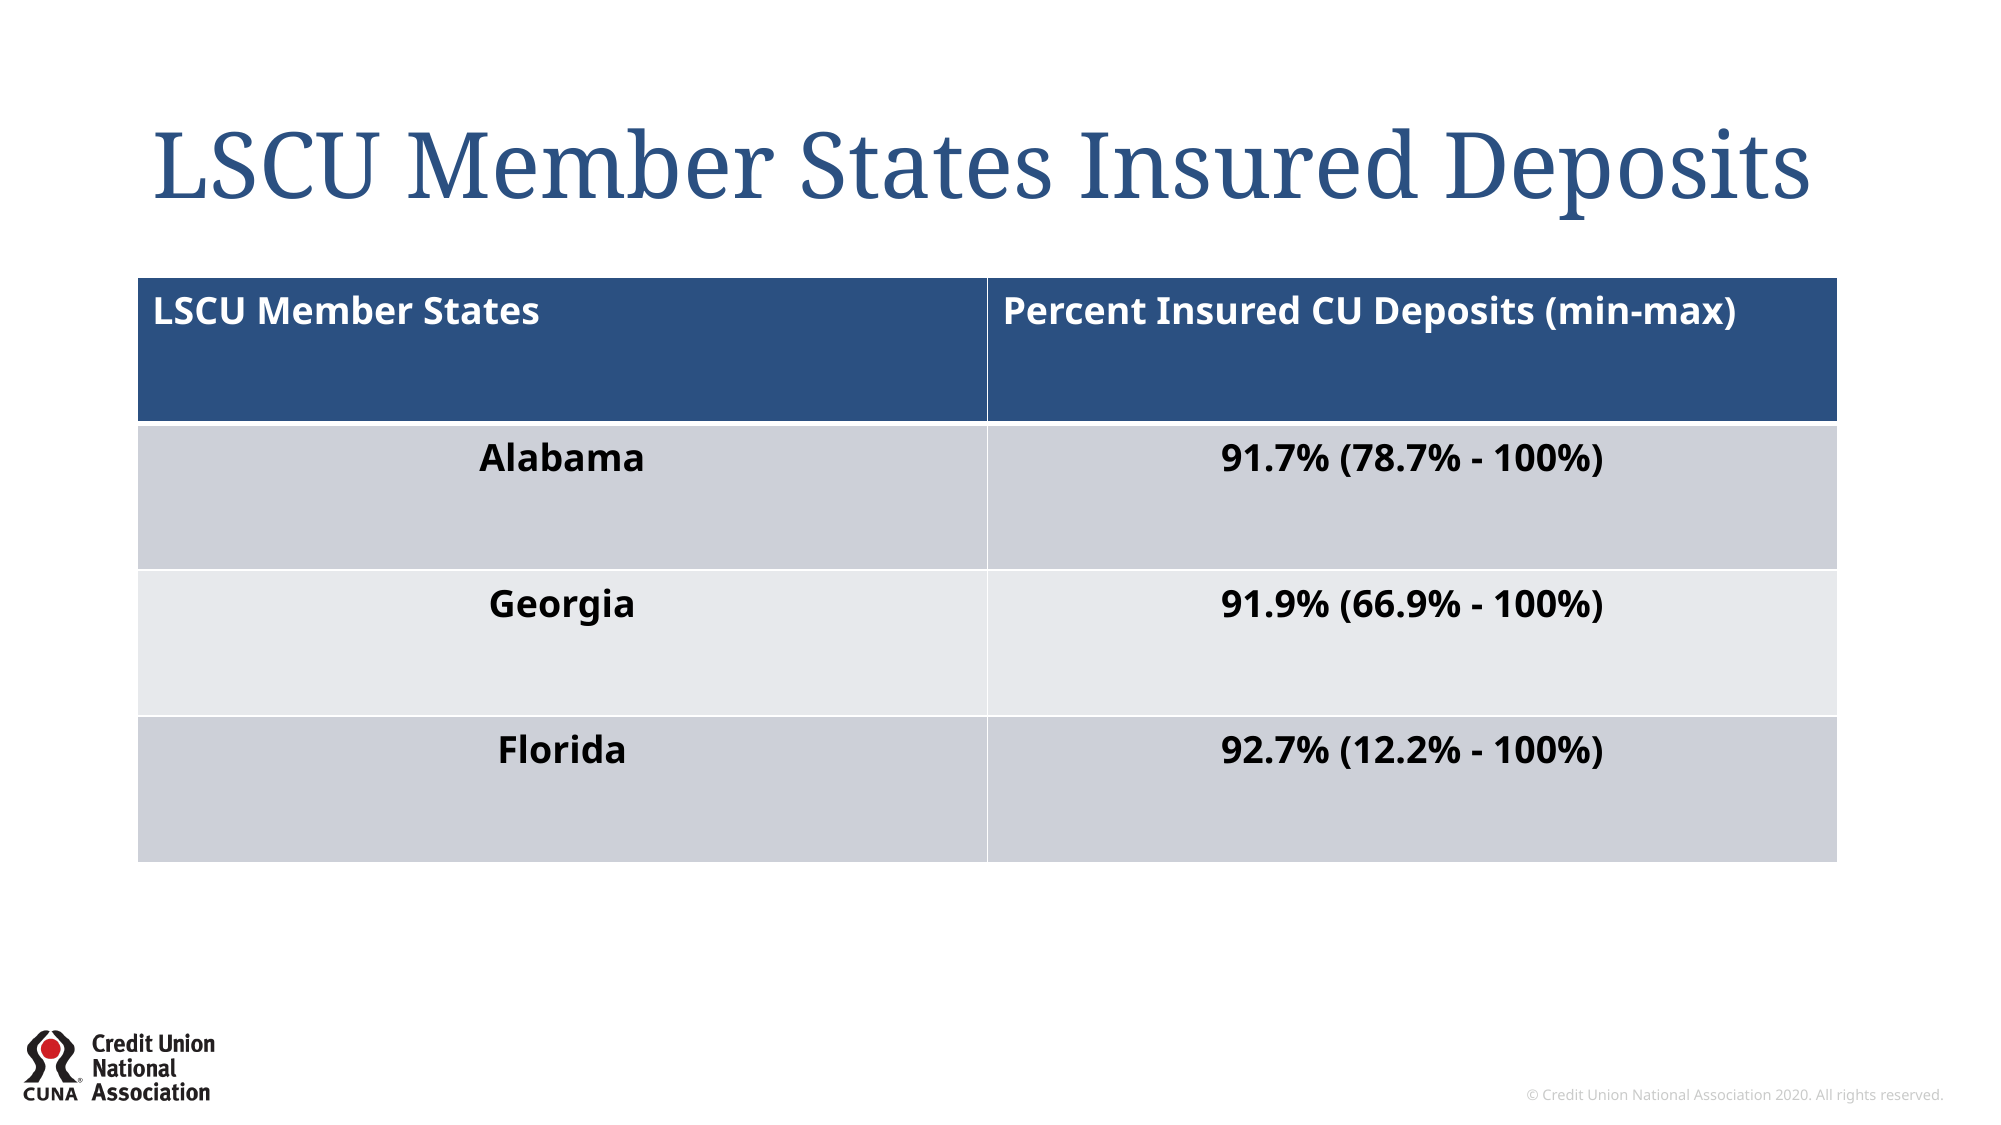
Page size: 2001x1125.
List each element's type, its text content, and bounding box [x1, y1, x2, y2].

table_cell Georgia [138, 571, 987, 715]
table_cell Alabama [138, 426, 987, 569]
picture [12, 1018, 225, 1112]
title LSCU Member States Insured Deposits [137, 59, 1863, 278]
table_cell 91.9% (66.9% - 100%) [988, 571, 1837, 715]
table_cell 92.7% (12.2% - 100%) [988, 717, 1837, 862]
table_header Percent Insured CU Deposits (min-max) [988, 278, 1837, 421]
table_header LSCU Member States [138, 278, 987, 421]
table_cell Florida [138, 717, 987, 862]
table_cell 91.7% (78.7% - 100%) [988, 426, 1837, 569]
